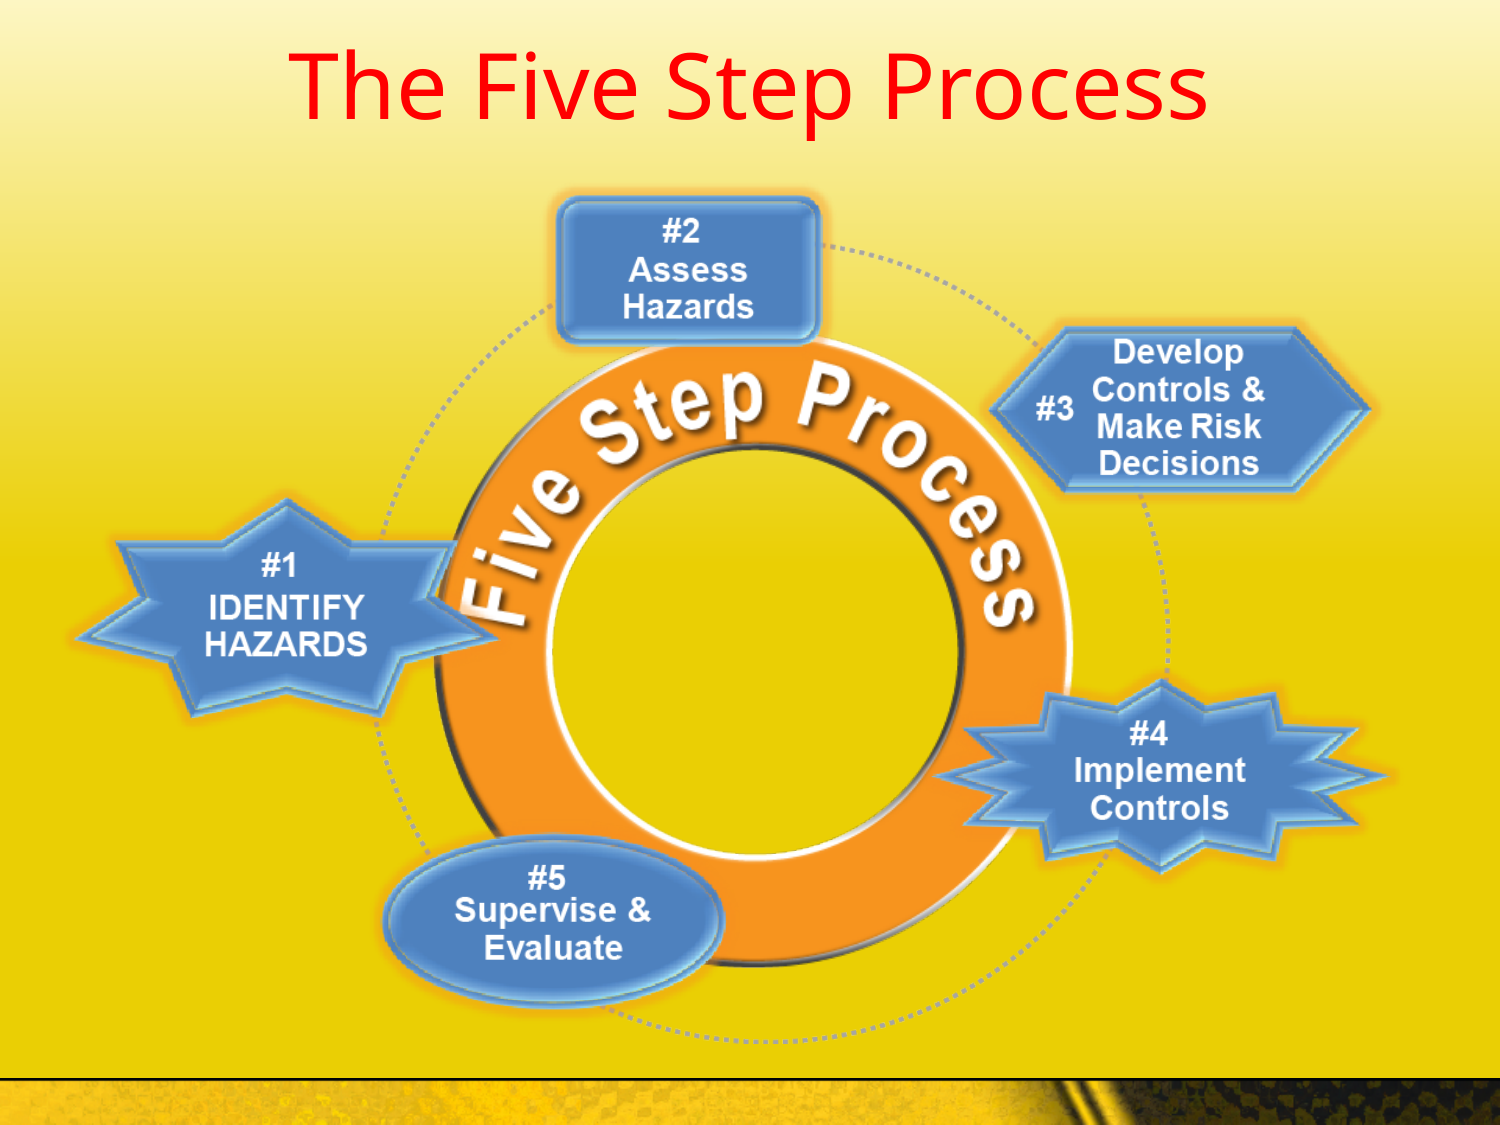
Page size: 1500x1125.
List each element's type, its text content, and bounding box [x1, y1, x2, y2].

title The Five Step Process [141, 42, 1359, 173]
picture [0, 1078, 1500, 1125]
picture [52, 174, 1413, 1044]
